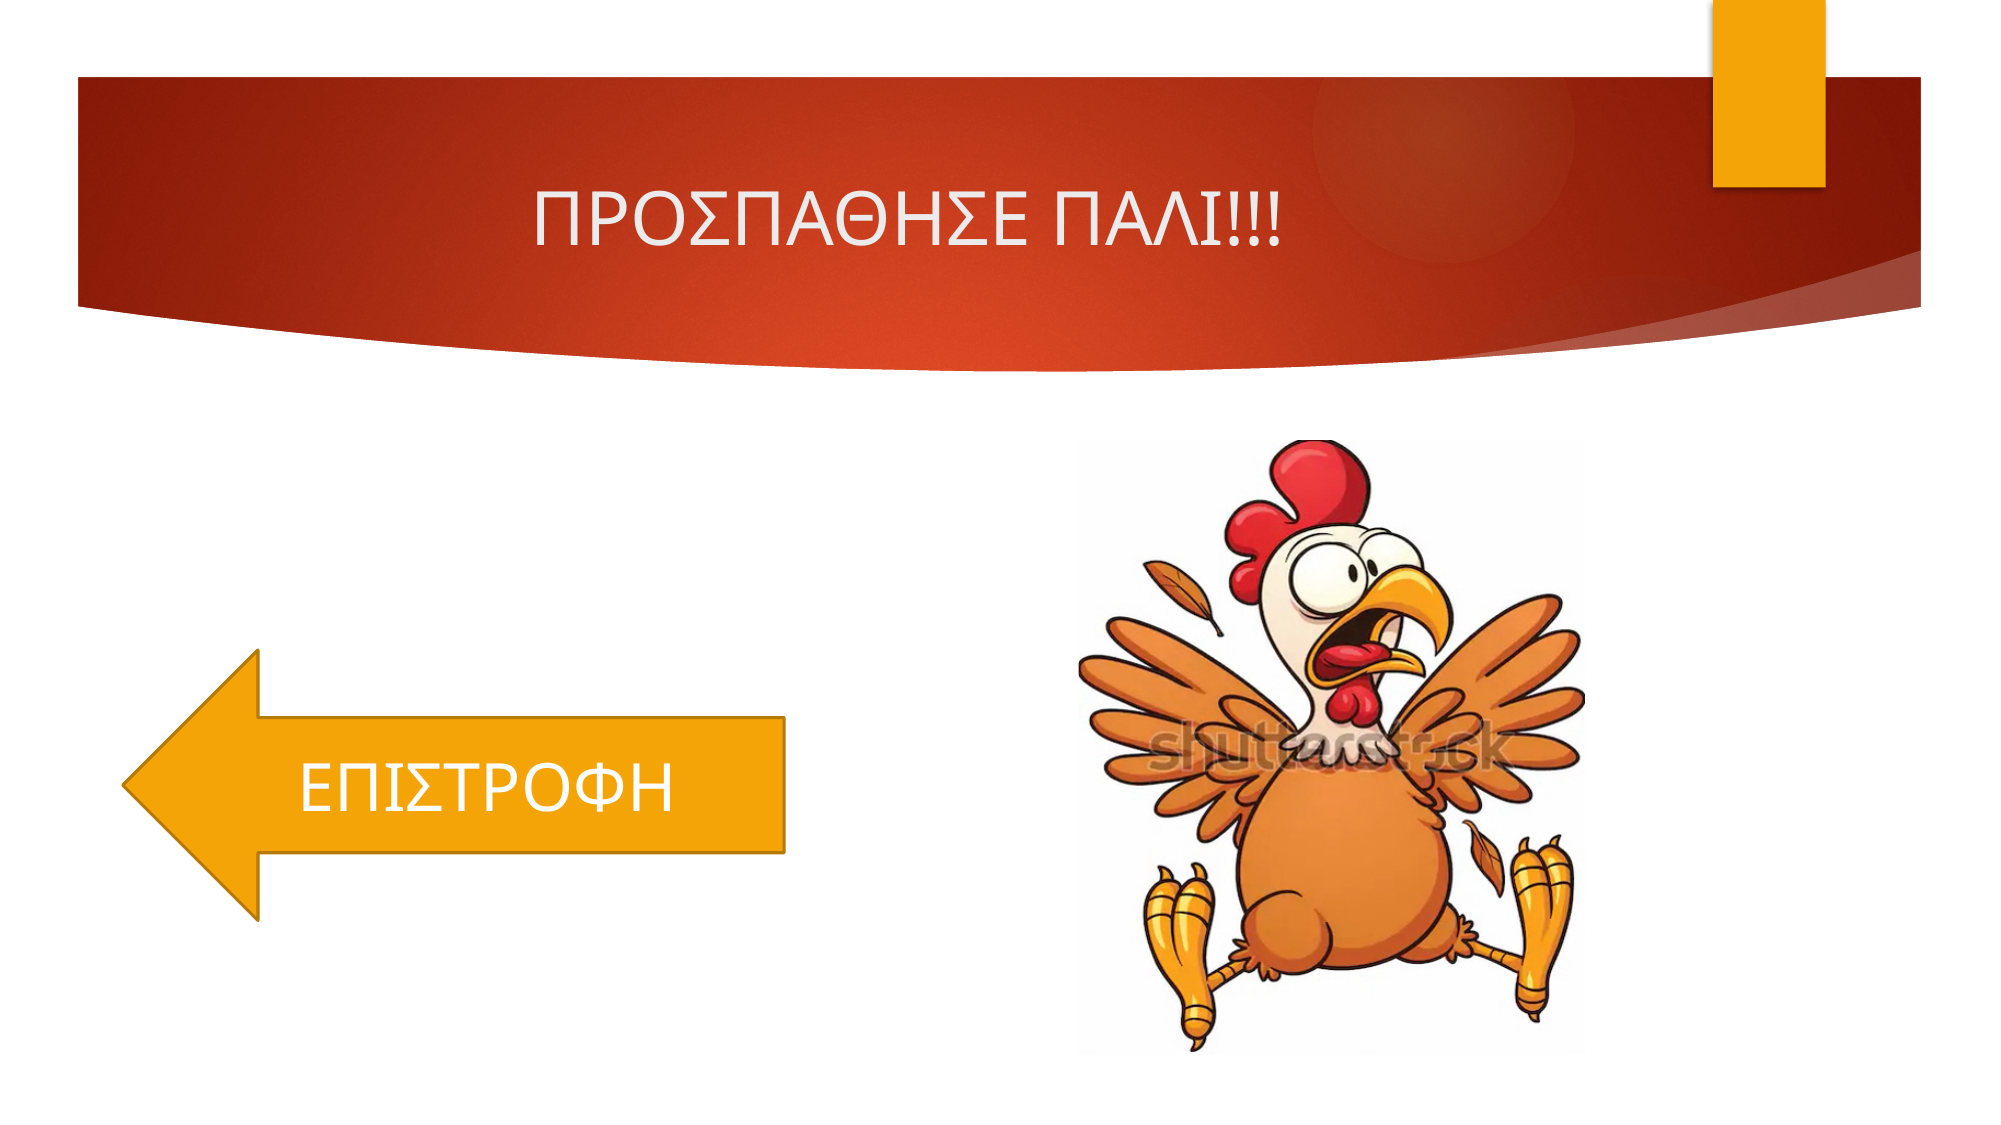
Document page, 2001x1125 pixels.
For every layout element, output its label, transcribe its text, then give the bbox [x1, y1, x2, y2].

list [1078, 440, 1586, 1055]
text_box ΕΠΙΣΤΡΟΦΗ [121, 648, 786, 922]
title ΠΡΟΣΠΑΘΗΣΕ ΠΑΛΙ!!! [189, 155, 1627, 275]
